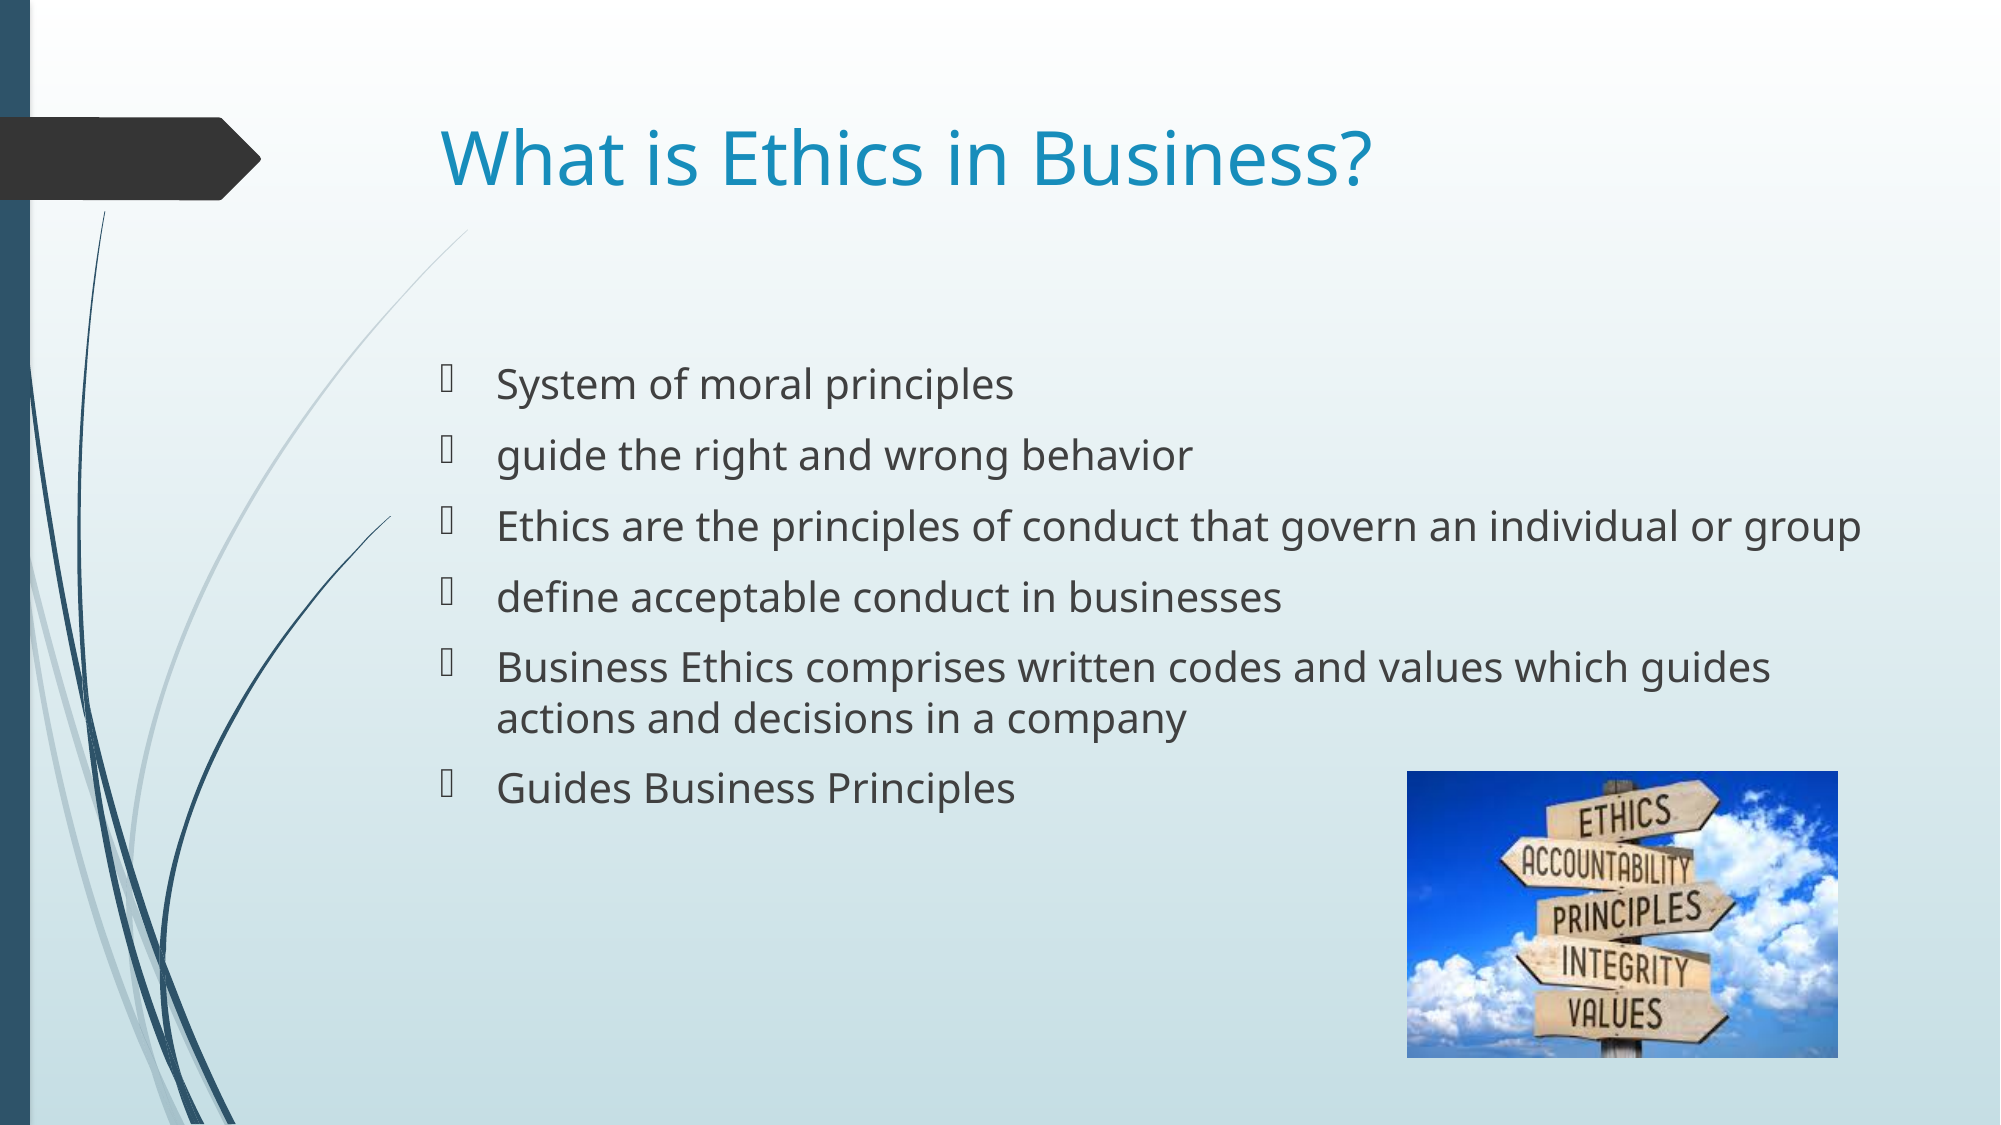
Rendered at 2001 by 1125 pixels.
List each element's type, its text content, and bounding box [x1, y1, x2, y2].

list System of moral principles guide the right and wrong behavior Ethics are the principles of conduct that govern an individual or group define acceptable conduct in businesses Business Ethics comprises written codes and values which guides actions and decisions in a company Guides Business Principles [424, 350, 1888, 970]
title What is Ethics in Business? [425, 102, 1888, 313]
picture [1407, 771, 1838, 1059]
